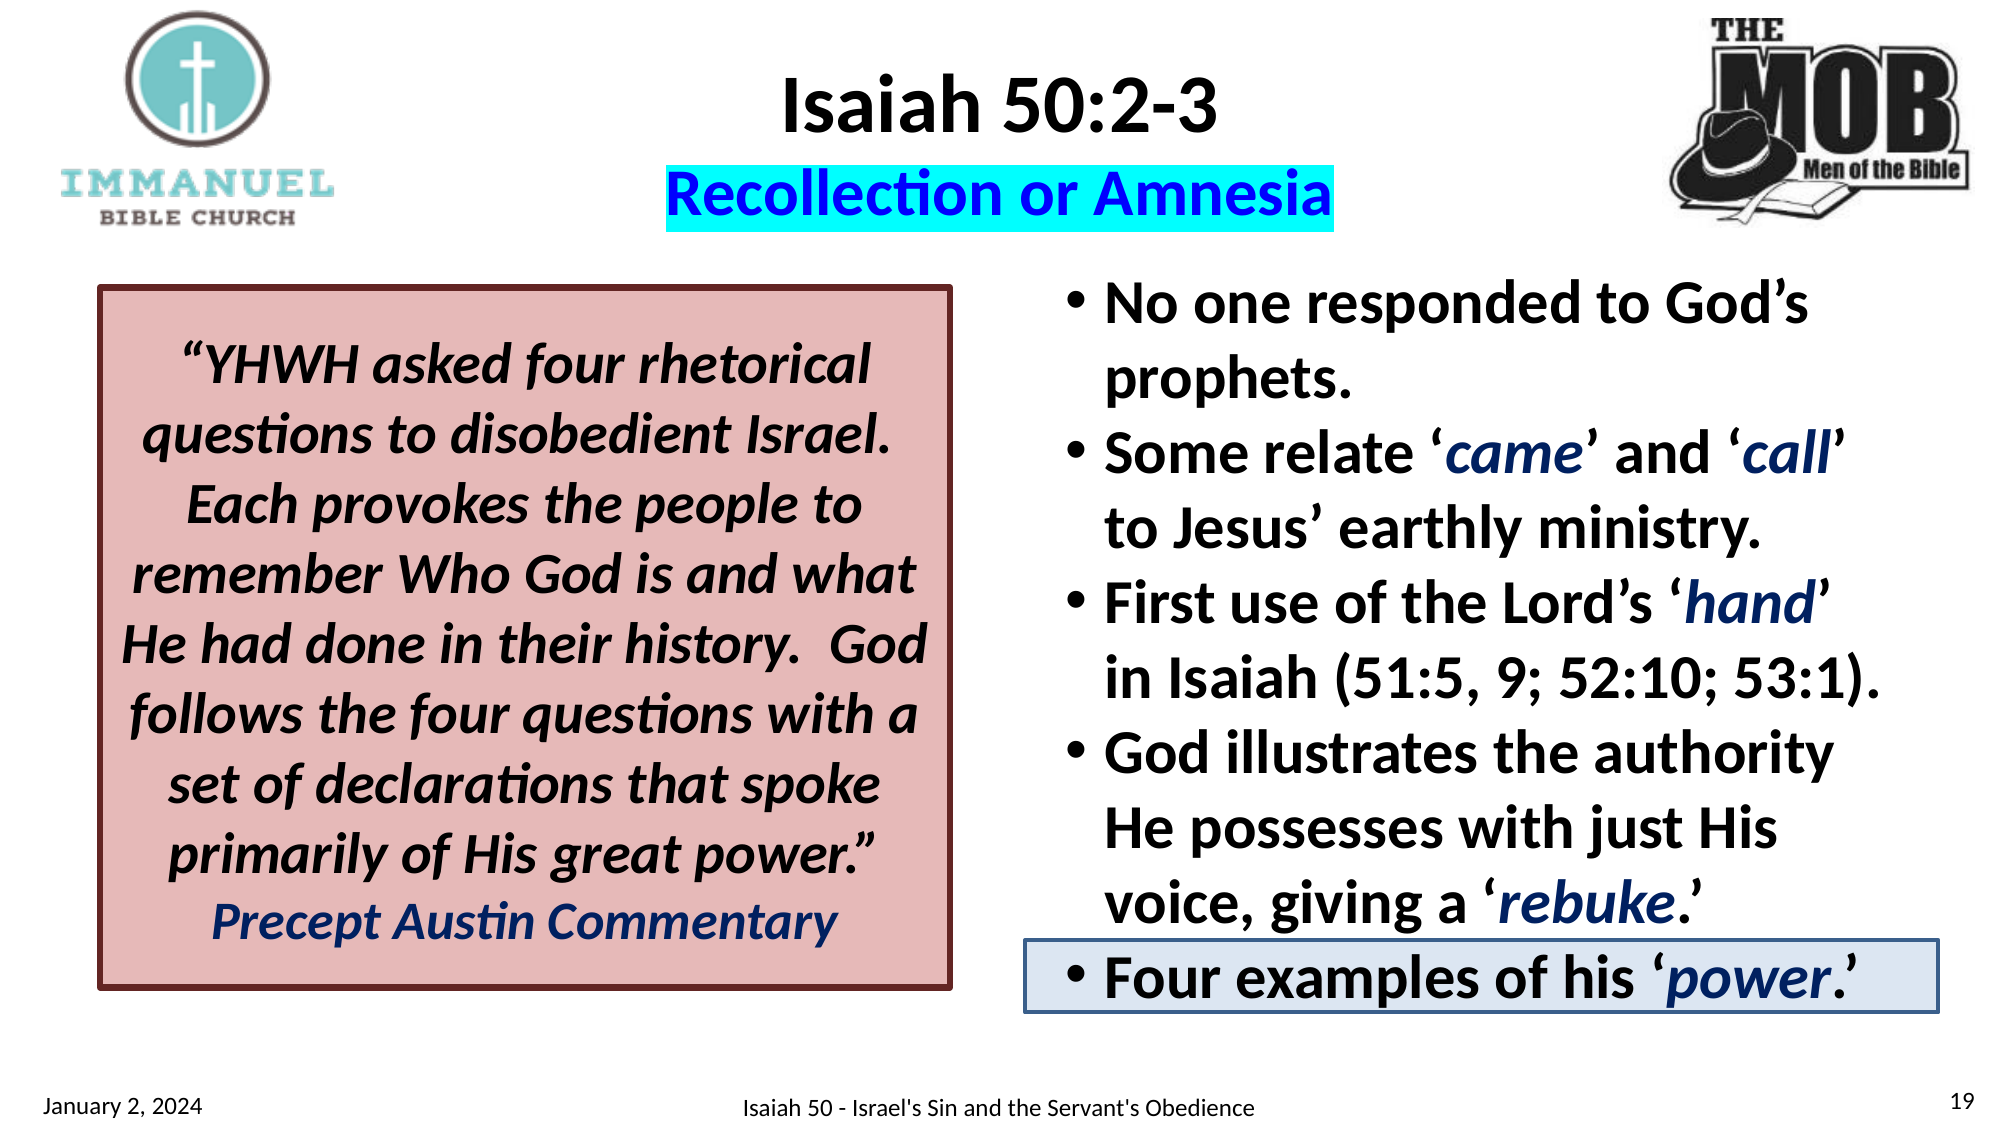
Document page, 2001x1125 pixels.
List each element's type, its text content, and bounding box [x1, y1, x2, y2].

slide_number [28, 1074, 372, 1125]
picture [58, 0, 338, 250]
footer Isaiah 50 - Israel's Sin and the Servant's Obedience [308, 1076, 1692, 1125]
picture [1662, 18, 1975, 228]
text_box [1023, 938, 1940, 1014]
title Isaiah 50:2-3 Recollection or Amnesia [99, 45, 1900, 233]
slide_number 19 [1839, 1069, 1990, 1125]
text_box “YHWH asked four rhetorical questions to disobedient Israel. Each provokes the people to remember Who God is and what He had done in their history. God follows the four questions with a set of declarations that spoke primarily of His great power.” Precept Austin Commentary [99, 287, 950, 988]
text_box No one responded to God’s prophets. Some relate ‘came’ and ‘call’ to Jesus’ earthly ministry. First use of the Lord’s ‘hand’ in Isaiah (51:5, 9; 52:10; 53:1). God illustrates the authority He possesses with just His voice, giving a ‘rebuke.’ Four examples of his ‘power.’ [1050, 264, 1903, 1008]
